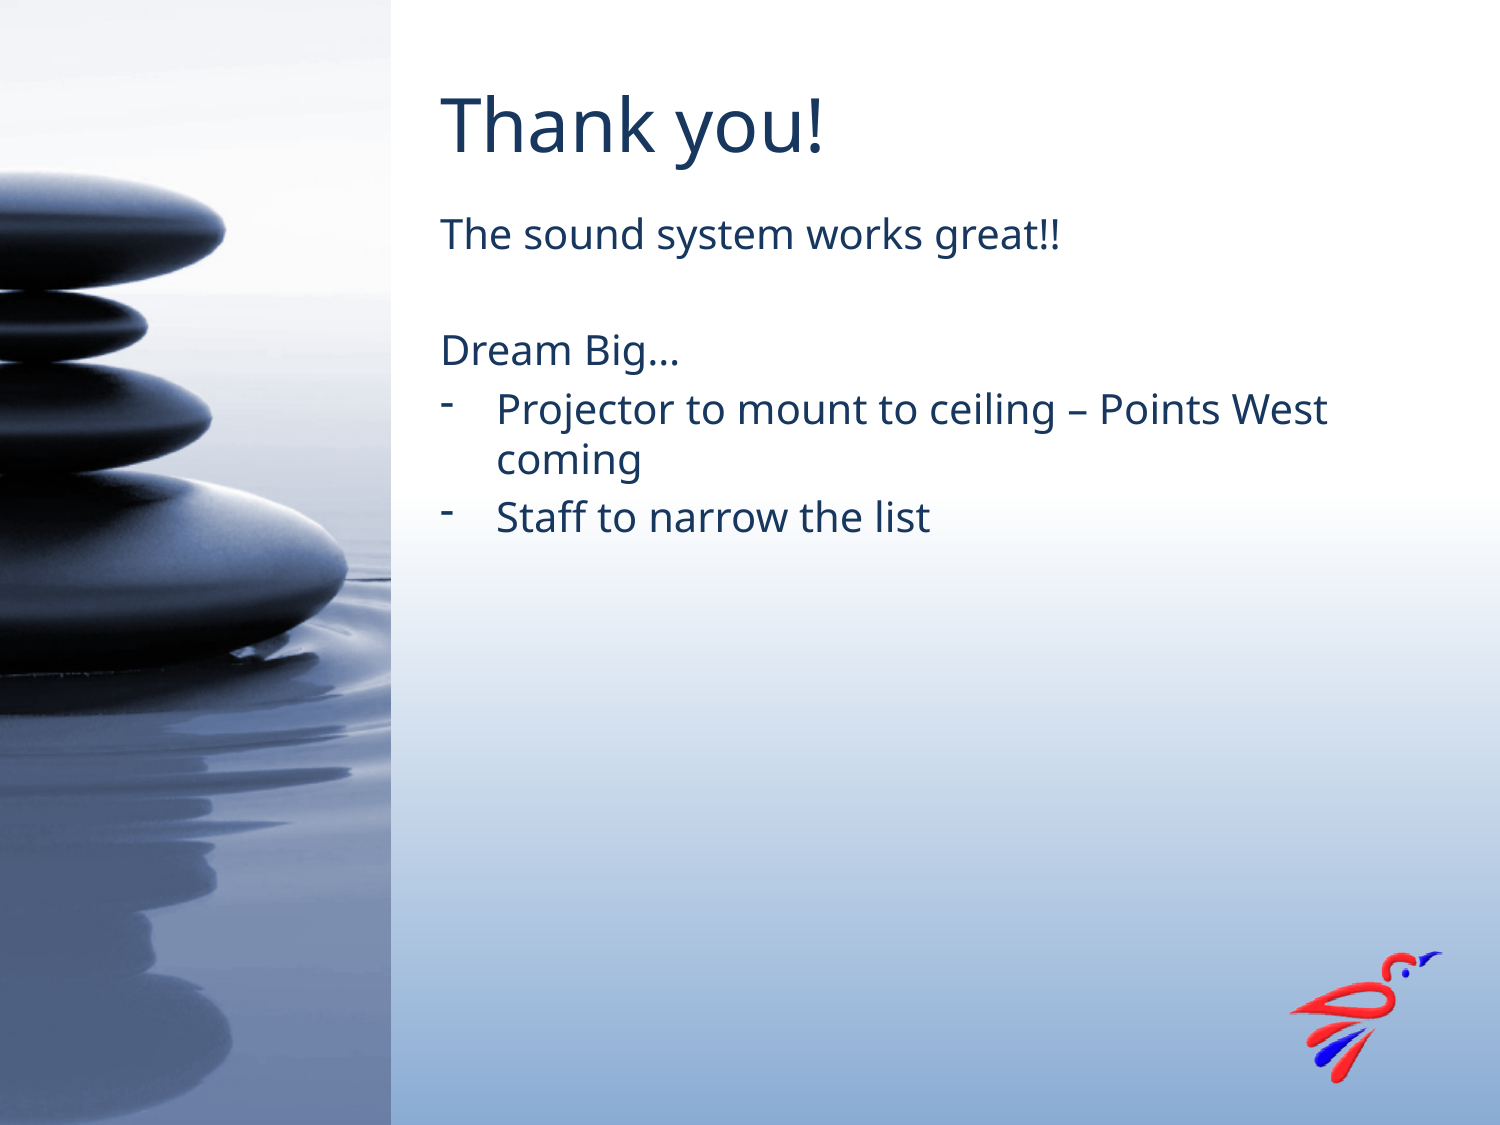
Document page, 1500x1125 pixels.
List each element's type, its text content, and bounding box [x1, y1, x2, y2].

title Thank you! [425, 45, 1450, 175]
picture [0, 0, 391, 1125]
picture [1278, 949, 1451, 1086]
list The sound system works great!! Dream Big… Projector to mount to ceiling – Points West coming Staff to narrow the list [425, 200, 1450, 1005]
